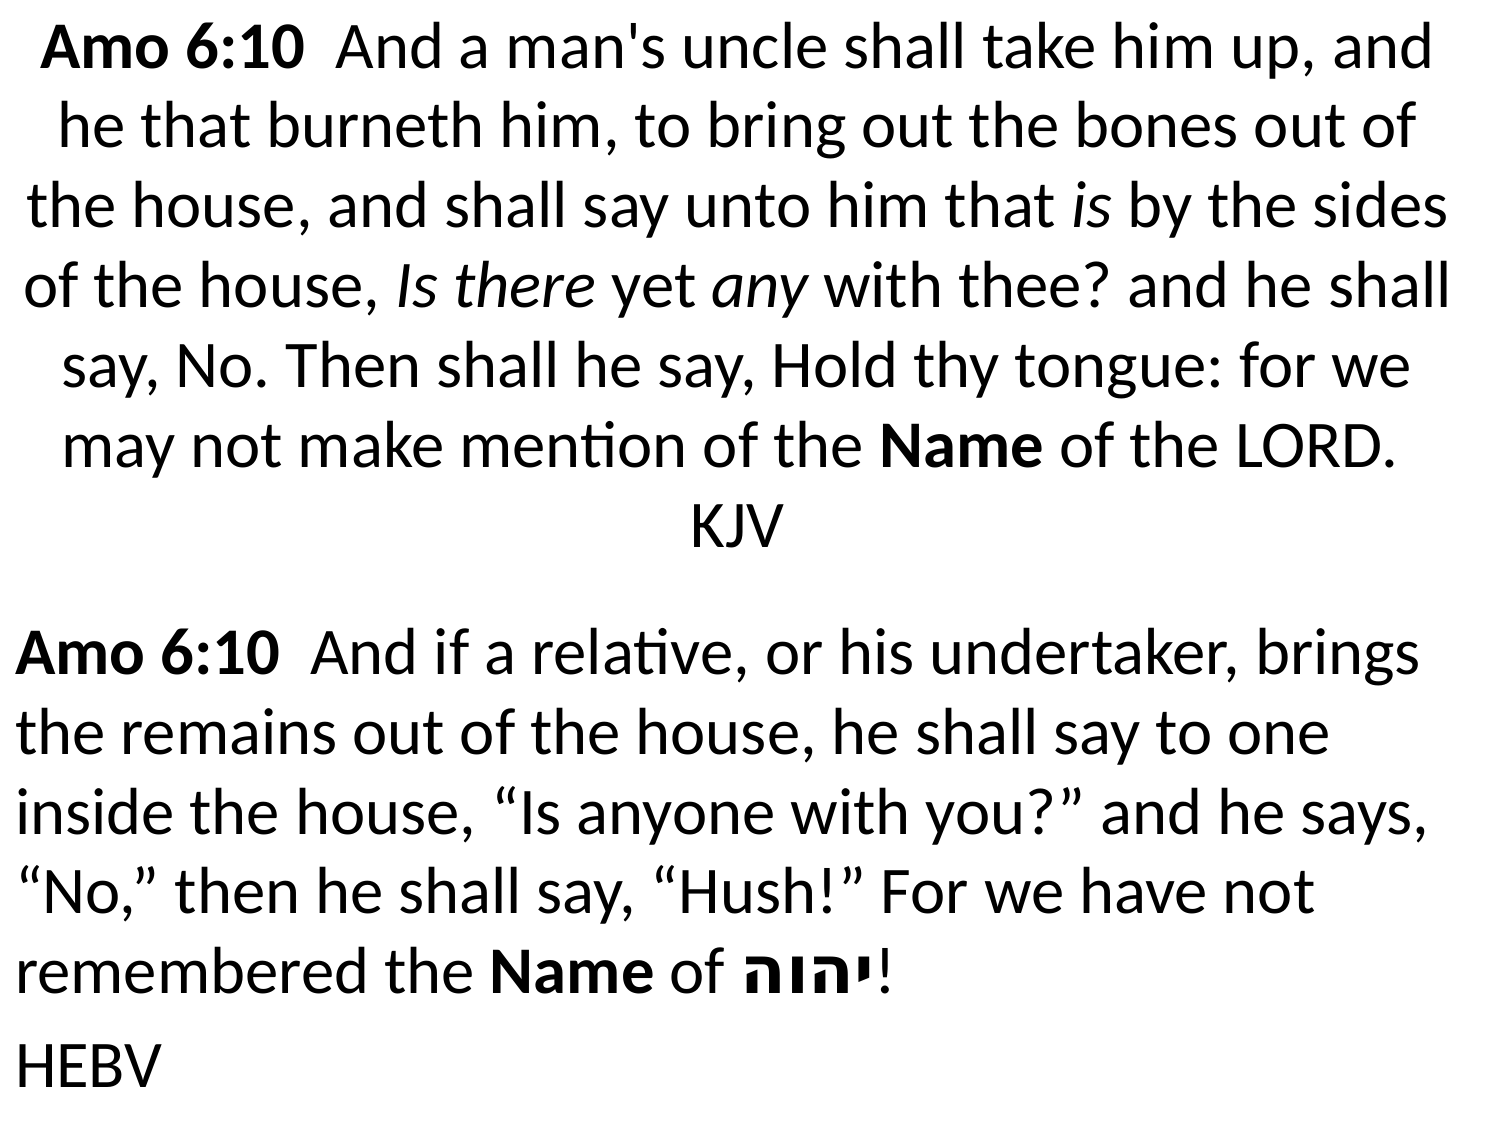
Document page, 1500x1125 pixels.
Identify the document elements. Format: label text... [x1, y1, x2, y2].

title Amo 6:10 And a man's uncle shall take him up, and he that burneth him, to bring out the bones out of the house, and shall say unto him that is by the sides of the house, Is there yet any with thee? and he shall say, No. Then shall he say, Hold thy tongue: for we may not make mention of the Name of the LORD. KJV [0, 0, 1475, 563]
list Amo 6:10 And if a relative, or his undertaker, brings the remains out of the house, he shall say to one inside the house, “Is anyone with you?” and he says, “No,” then he shall say, “Hush!” For we have not remembered the Name of יהוה! HEBV [0, 600, 1500, 1125]
